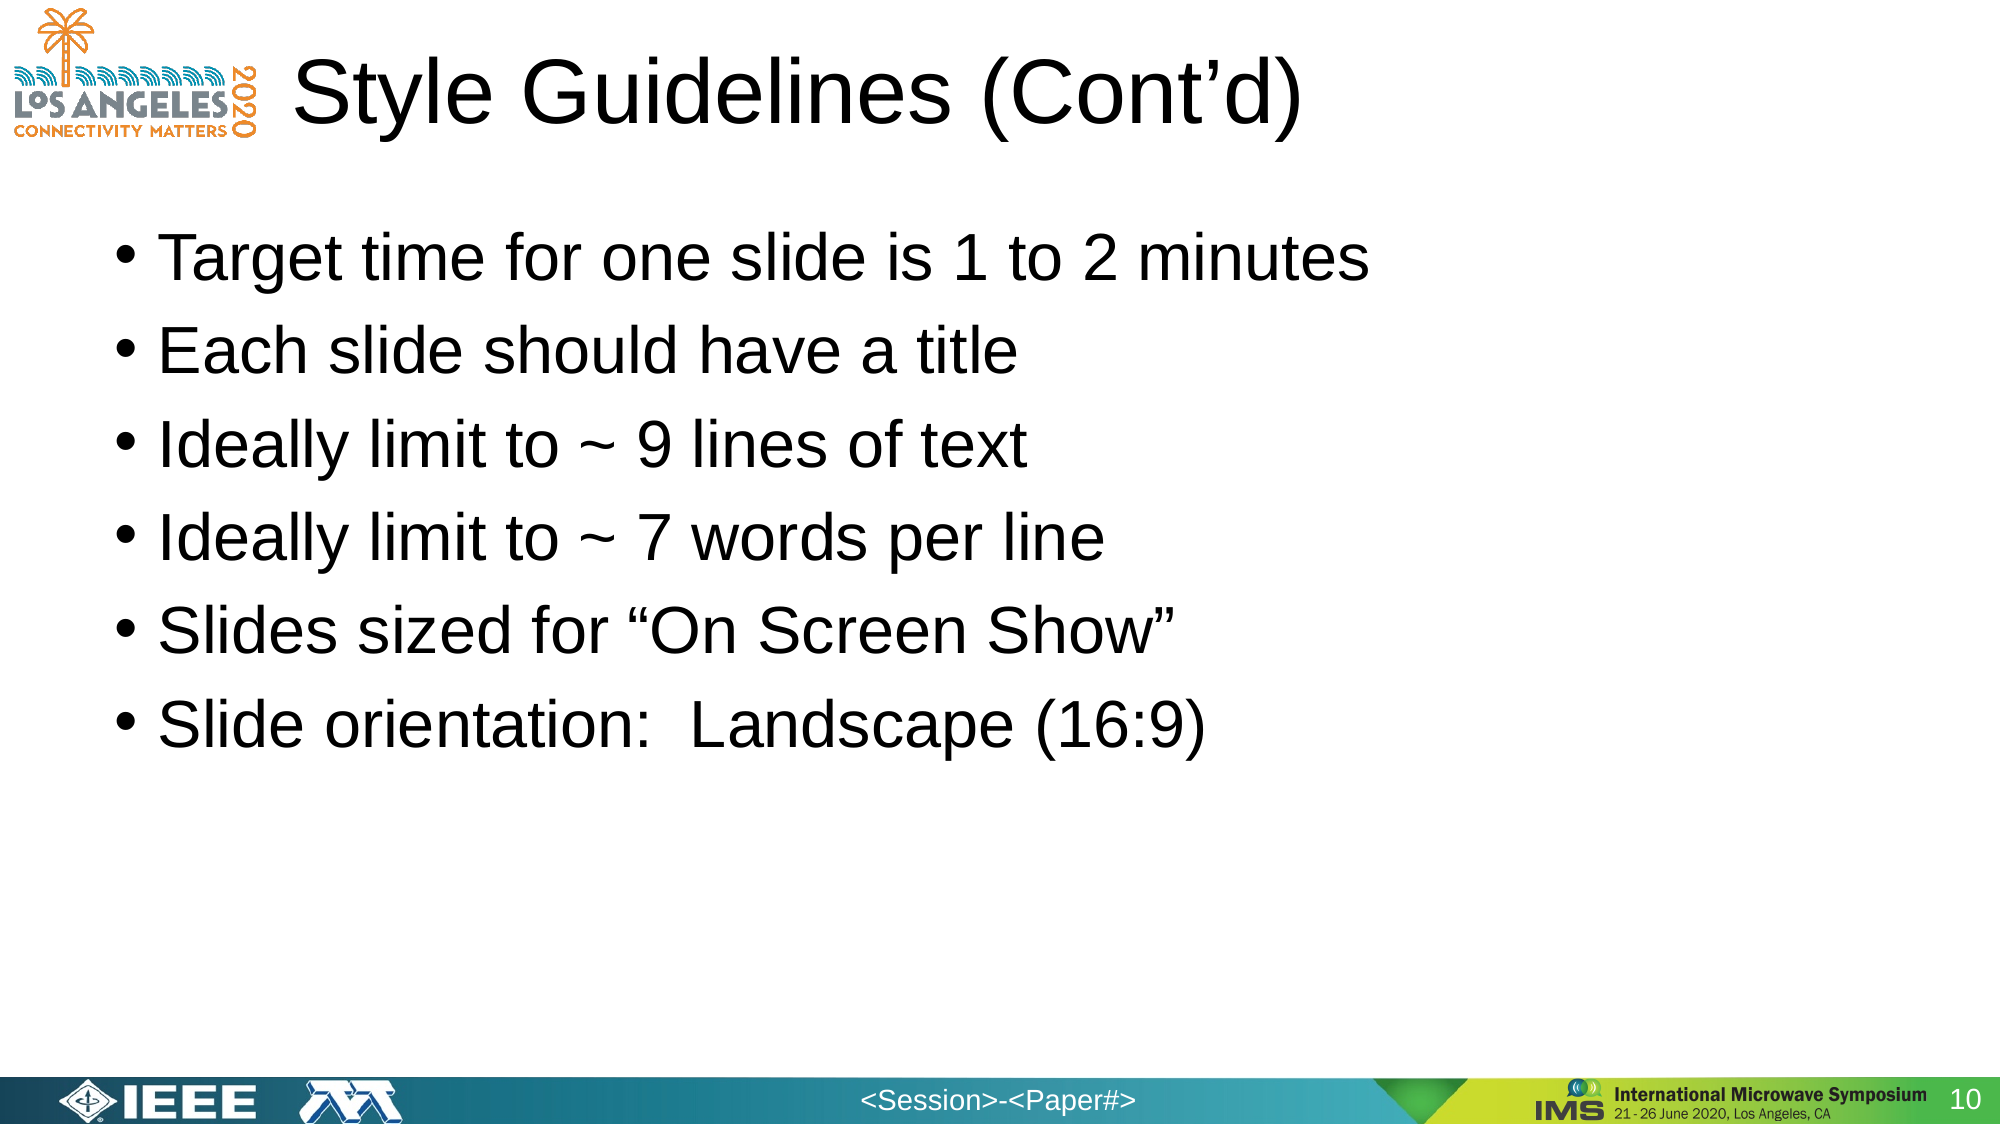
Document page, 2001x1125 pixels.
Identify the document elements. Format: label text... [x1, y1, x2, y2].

picture [0, 0, 277, 150]
picture [0, 1077, 1530, 1124]
list Target time for one slide is 1 to 2 minutes Each slide should have a title Ideally limit to ~ 9 lines of text Ideally limit to ~ 7 words per line Slides sized for “On Screen Show” Slide orientation: Landscape (16:9) [99, 206, 1900, 1017]
title Style Guidelines (Cont’d) [276, 12, 2000, 163]
slide_number 10 [1530, 1068, 1997, 1125]
